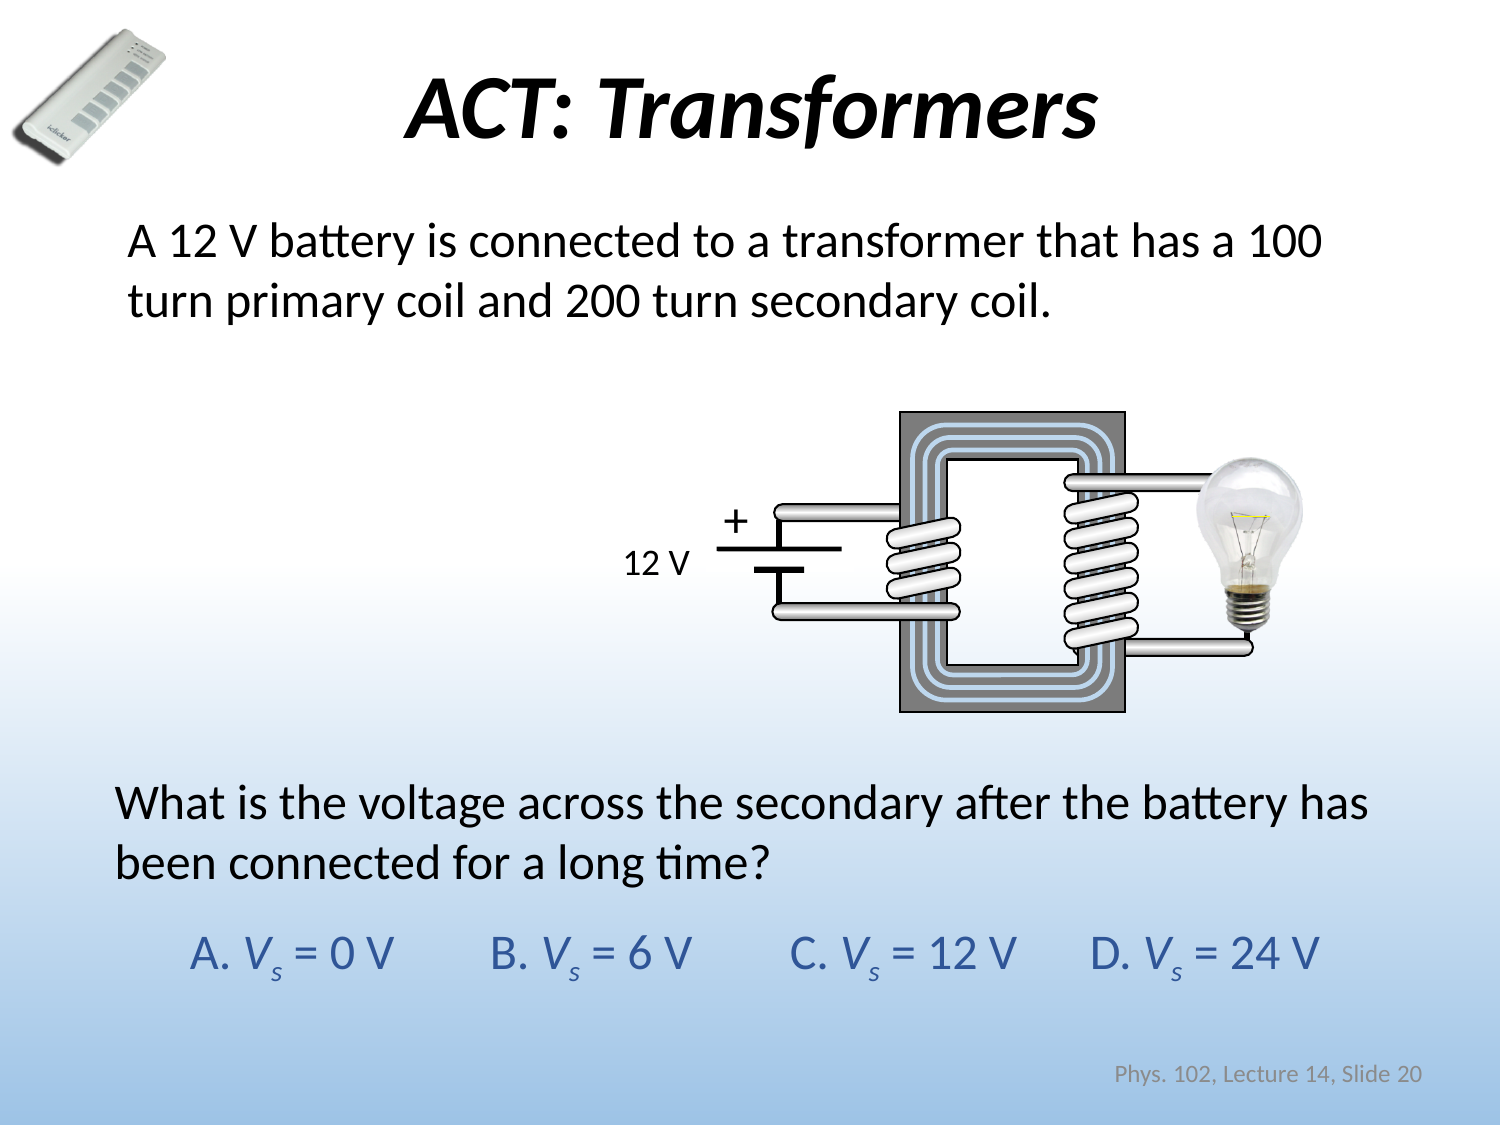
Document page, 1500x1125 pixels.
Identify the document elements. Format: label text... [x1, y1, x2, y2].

text_box [1063, 616, 1139, 650]
text_box [899, 598, 911, 602]
text_box [911, 423, 1114, 524]
text_box [1063, 516, 1139, 550]
text_box What is the voltage across the secondary after the battery has been connected for a long time? [99, 762, 1388, 897]
title ACT: Transformers [106, 0, 1400, 218]
text_box A. Vs = 0 V B. Vs = 6 V C. Vs = 12 V D. Vs = 24 V [174, 912, 1350, 996]
text_box + [708, 480, 764, 547]
text_box [899, 622, 1126, 713]
text_box [885, 541, 962, 575]
text_box [911, 622, 1114, 702]
slide_number Phys. 102, Lecture 14, Slide 20 [1059, 1042, 1438, 1103]
text_box [885, 516, 962, 550]
text_box [885, 566, 962, 600]
text_box [1063, 473, 1196, 493]
text_box [1063, 566, 1139, 600]
picture [1196, 457, 1303, 633]
text_box [771, 602, 961, 622]
text_box [773, 503, 899, 523]
text_box [911, 595, 923, 602]
text_box [923, 592, 936, 602]
text_box [923, 436, 1101, 521]
text_box [1063, 493, 1139, 525]
picture [0, 0, 188, 188]
text_box [1063, 591, 1139, 625]
text_box 12 V [607, 530, 705, 591]
text_box [936, 448, 1089, 676]
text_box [706, 547, 855, 572]
text_box [1063, 541, 1139, 575]
text_box A 12 V battery is connected to a transformer that has a 100 turn primary coil and 200 turn secondary coil. [112, 199, 1425, 335]
text_box [923, 622, 1101, 689]
text_box [1126, 637, 1255, 657]
text_box [899, 411, 1126, 527]
